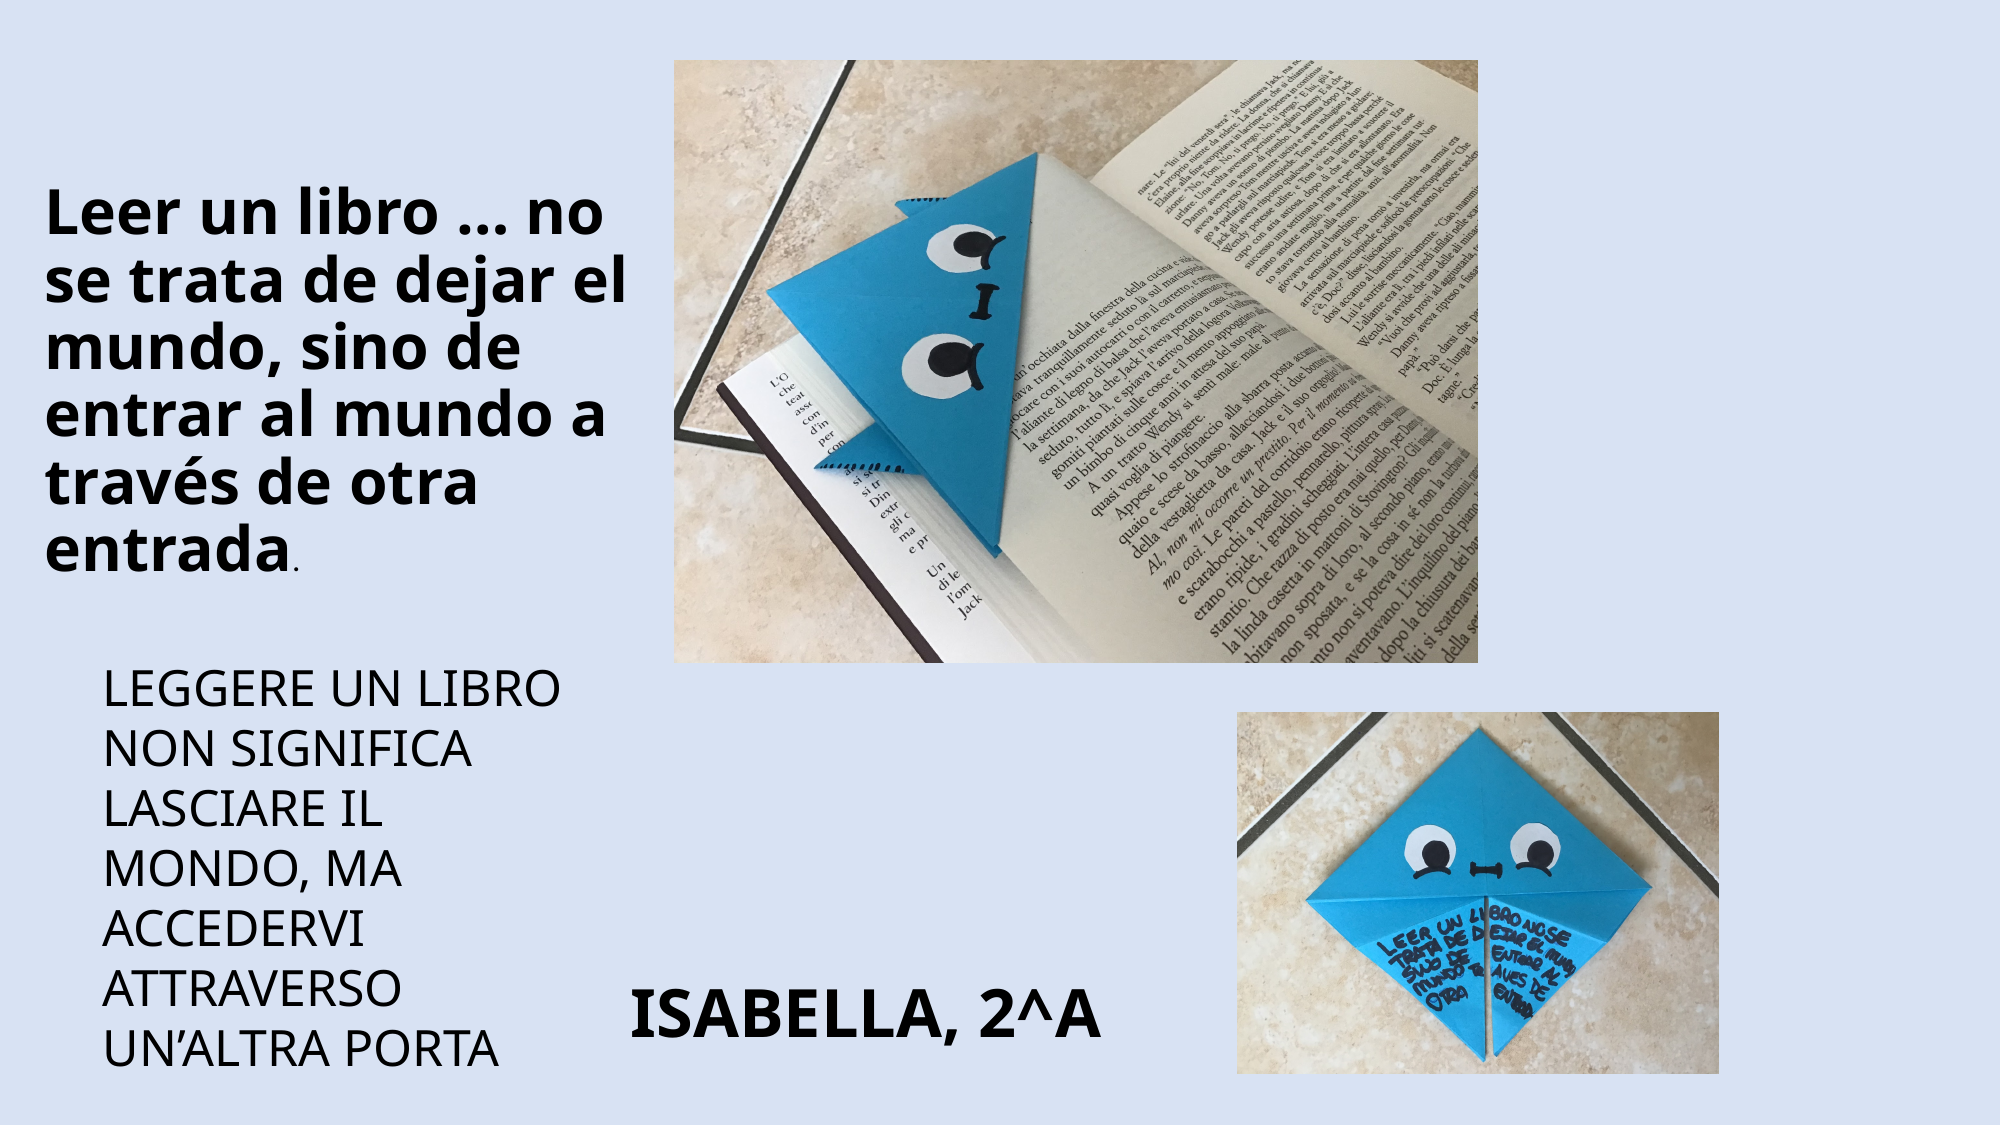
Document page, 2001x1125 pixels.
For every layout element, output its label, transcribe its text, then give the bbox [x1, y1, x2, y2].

text_box LEGGERE UN LIBRO NON SIGNIFICA LASCIARE IL MONDO, MA ACCEDERVI ATTRAVERSO UN’ALTRA PORTA [87, 649, 598, 847]
list Leer un libro … no se trata de dejar el mundo, sino de entrar al mundo a través de otra entrada. [29, 65, 675, 692]
title ISABELLA, 2^A [615, 975, 1173, 1060]
picture [674, 60, 1478, 664]
picture [1236, 712, 1719, 1074]
